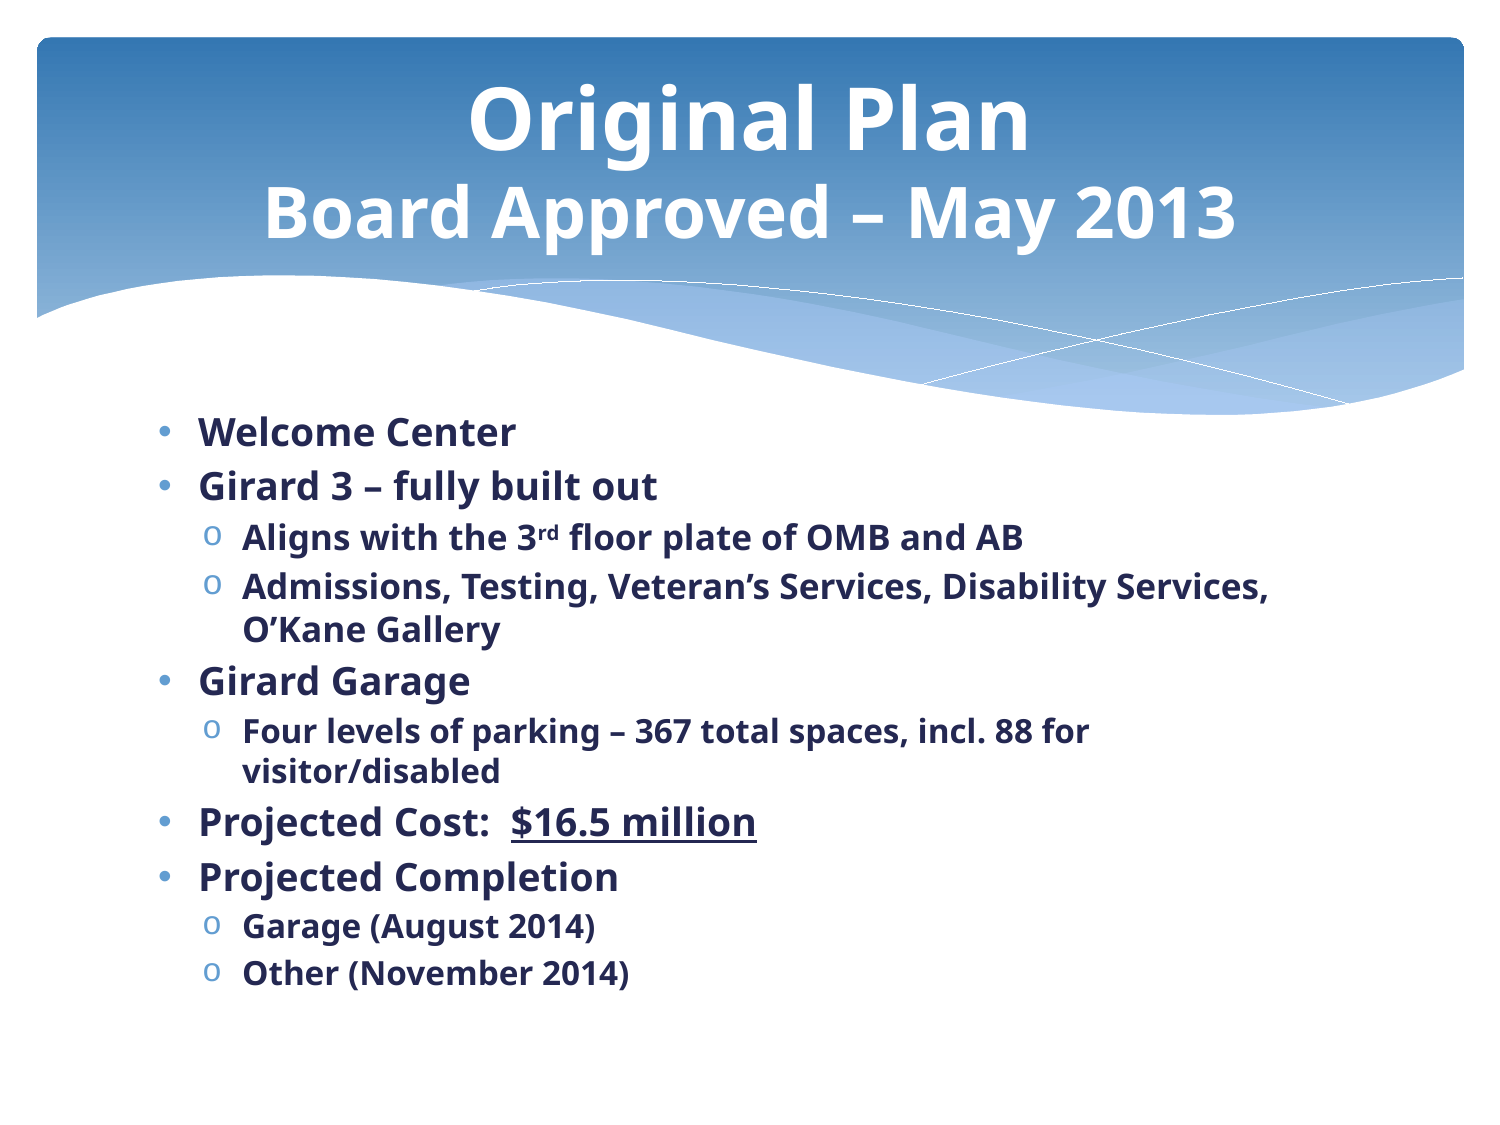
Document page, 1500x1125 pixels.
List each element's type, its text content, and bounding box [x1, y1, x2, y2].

list Welcome Center Girard 3 – fully built out Aligns with the 3rd floor plate of OMB and AB Admissions, Testing, Veteran’s Services, Disability Services, O’Kane Gallery Girard Garage Four levels of parking – 367 total spaces, incl. 88 for visitor/disabled Projected Cost: $16.5 million Projected Completion Garage (August 2014) Other (November 2014) [143, 399, 1359, 1005]
title Original Plan Board Approved – May 2013 [75, 55, 1425, 261]
